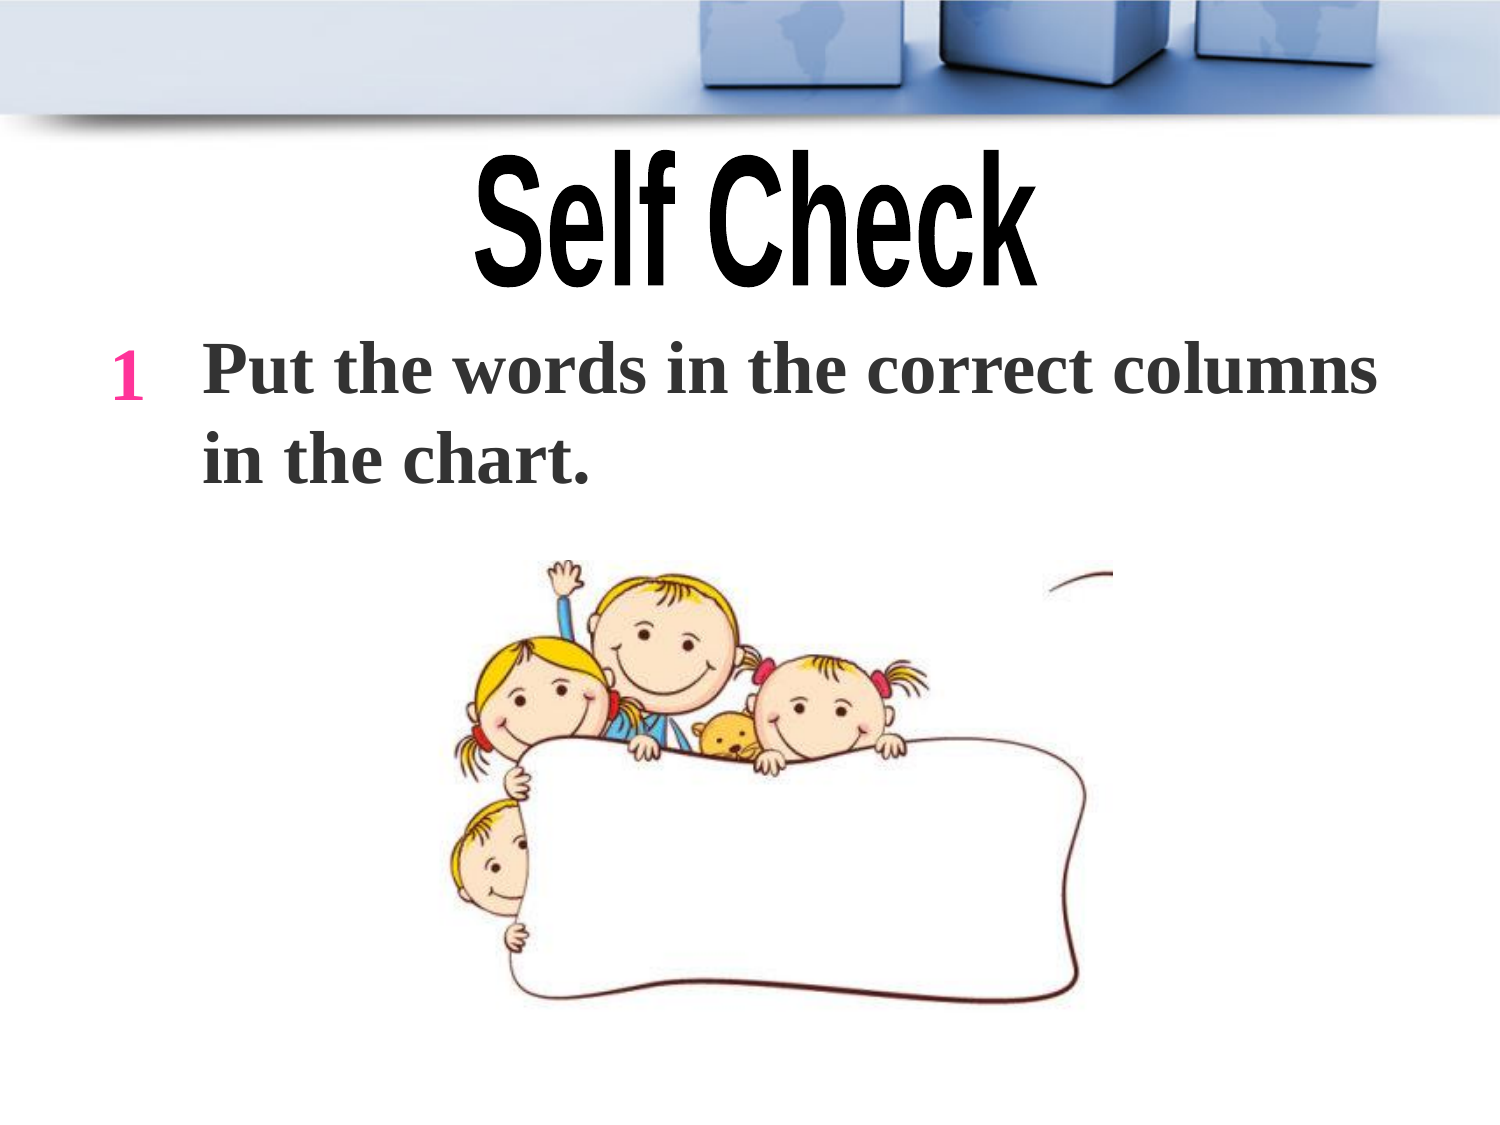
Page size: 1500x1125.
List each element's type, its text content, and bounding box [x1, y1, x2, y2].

text_box 1 [75, 323, 182, 418]
picture [0, 0, 1500, 1125]
text_box Put the words in the correct columns in the chart. [187, 310, 1430, 506]
